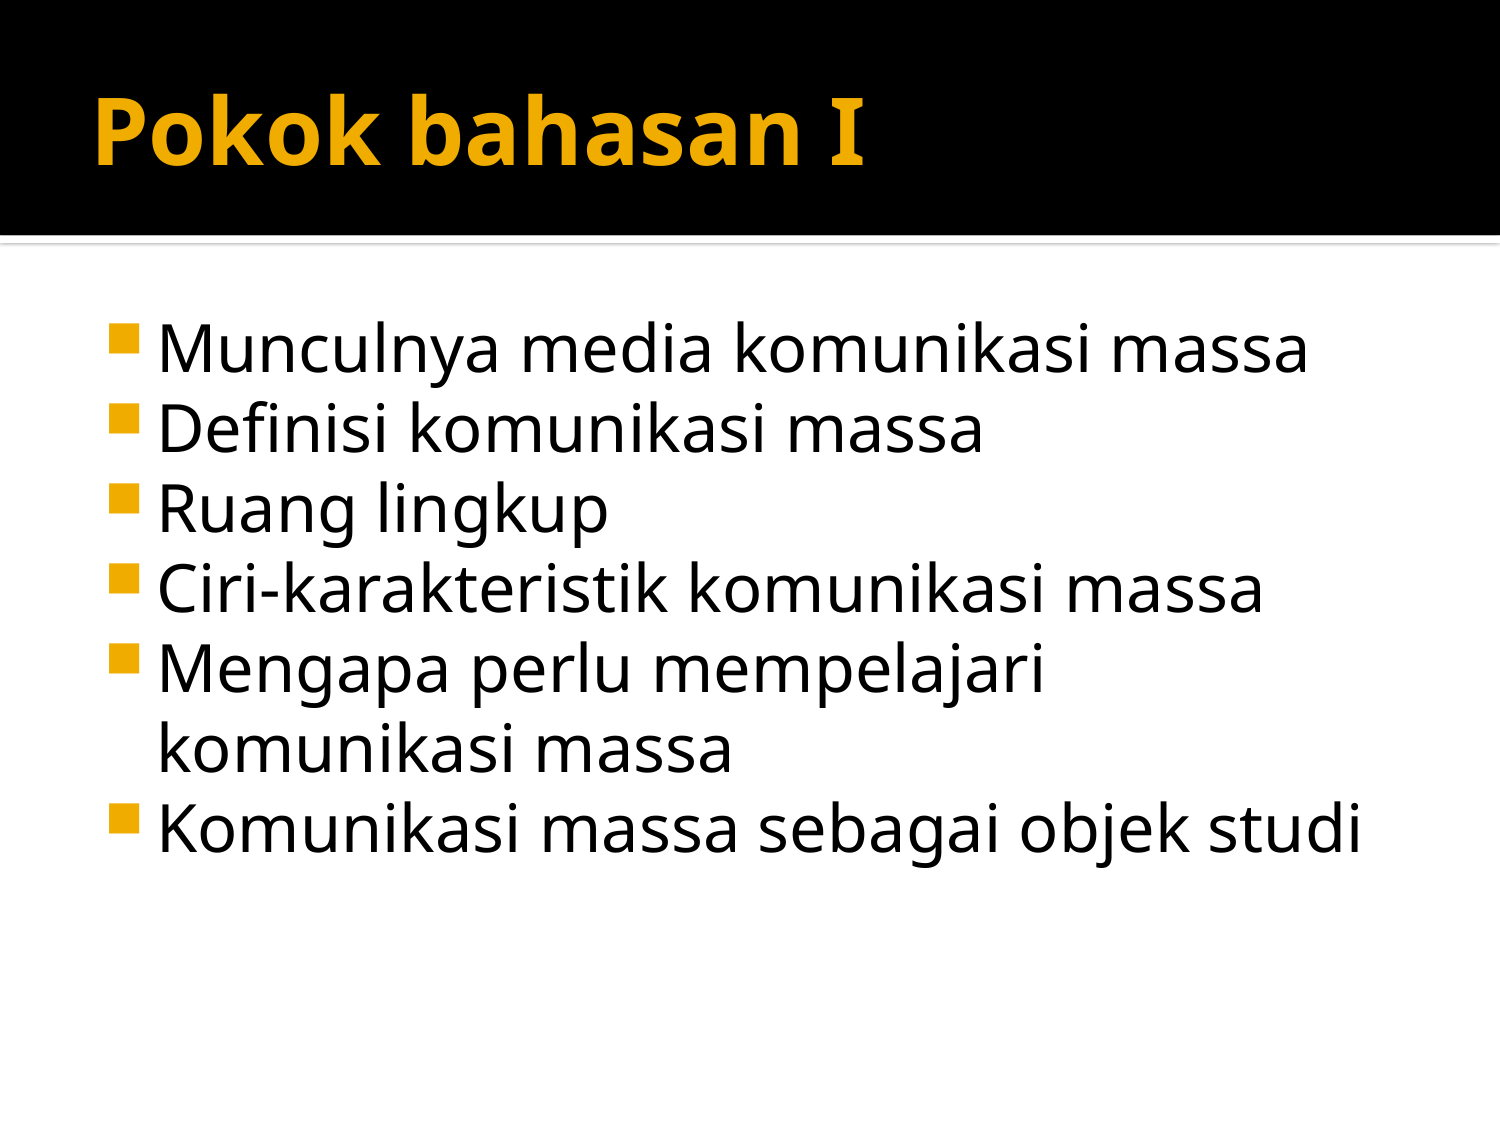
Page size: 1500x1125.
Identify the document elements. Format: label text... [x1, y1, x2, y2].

title Pokok bahasan I [75, 25, 1425, 231]
list Munculnya media komunikasi massa Definisi komunikasi massa Ruang lingkup Ciri-karakteristik komunikasi massa Mengapa perlu mempelajari komunikasi massa Komunikasi massa sebagai objek studi [75, 291, 1425, 1050]
